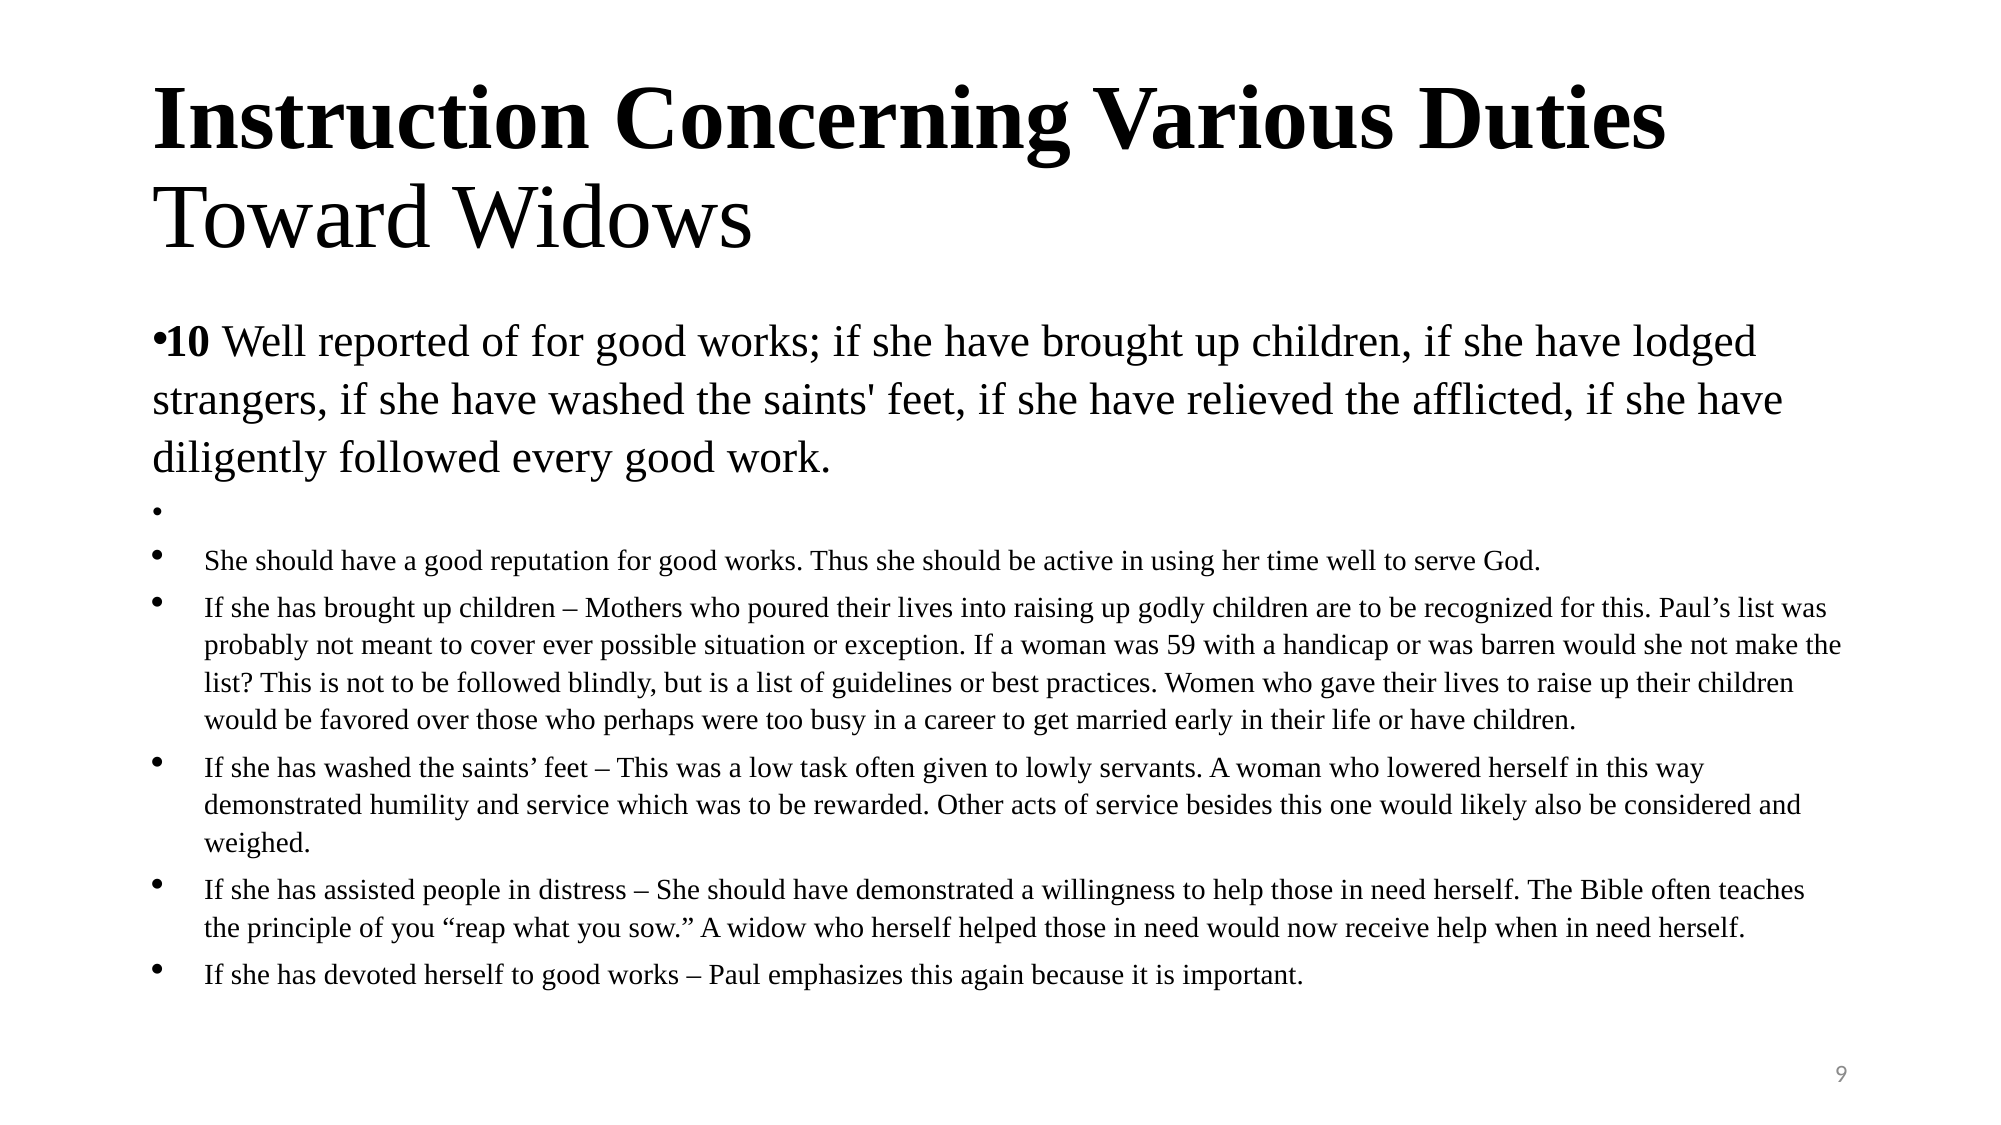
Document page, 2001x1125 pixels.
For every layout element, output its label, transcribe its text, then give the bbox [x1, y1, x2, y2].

title Instruction Concerning Various Duties Toward Widows [137, 59, 1863, 278]
slide_number 9 [1412, 1042, 1863, 1103]
list 10 Well reported of for good works; if she have brought up children, if she have lodged strangers, if she have washed the saints' feet, if she have relieved the afflicted, if she have diligently followed every good work. She should have a good reputation for good works. Thus she should be active in using her time well to serve God. If she has brought up children – Mothers who poured their lives into raising up godly children are to be recognized for this. Paul’s list was probably not meant to cover ever possible situation or exception. If a woman was 59 with a handicap or was barren would she not make the list? This is not to be followed blindly, but is a list of guidelines or best practices. Women who gave their lives to raise up their children would be favored over those who perhaps were too busy in a career to get married early in their life or have children. If she has washed the saints’ feet – This was a low task often given to lowly servants. A woman who lowered herself in this way demonstrated humility and service which was to be rewarded. Other acts of service besides this one would likely also be considered and weighed. If she has assisted people in distress – She should have demonstrated a willingness to help those in need herself. The Bible often teaches the principle of you “reap what you sow.” A widow who herself helped those in need would now receive help when in need herself. If she has devoted herself to good works – Paul emphasizes this again because it is important. [137, 299, 1863, 1014]
